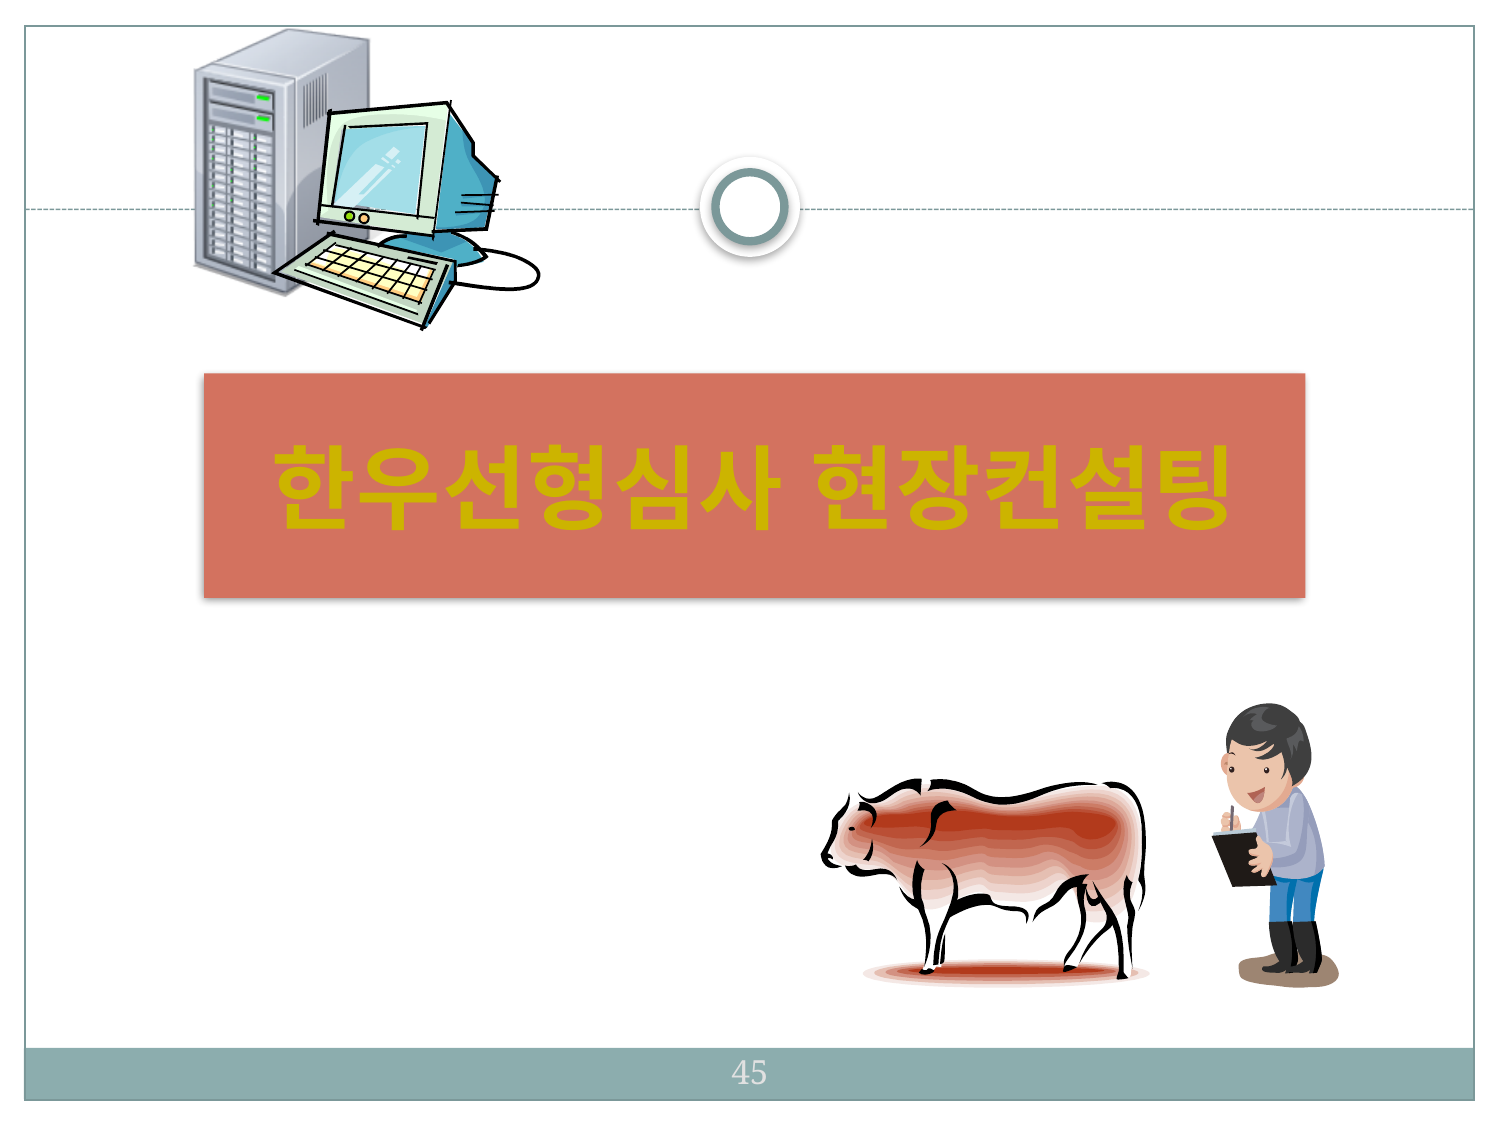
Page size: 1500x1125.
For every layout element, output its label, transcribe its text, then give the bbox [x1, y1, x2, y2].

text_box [160, 18, 543, 334]
text_box 한우선형심사 현장컨설팅 [204, 373, 1306, 598]
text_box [1211, 703, 1339, 988]
slide_number 45 [699, 1037, 800, 1110]
picture [820, 774, 1154, 988]
